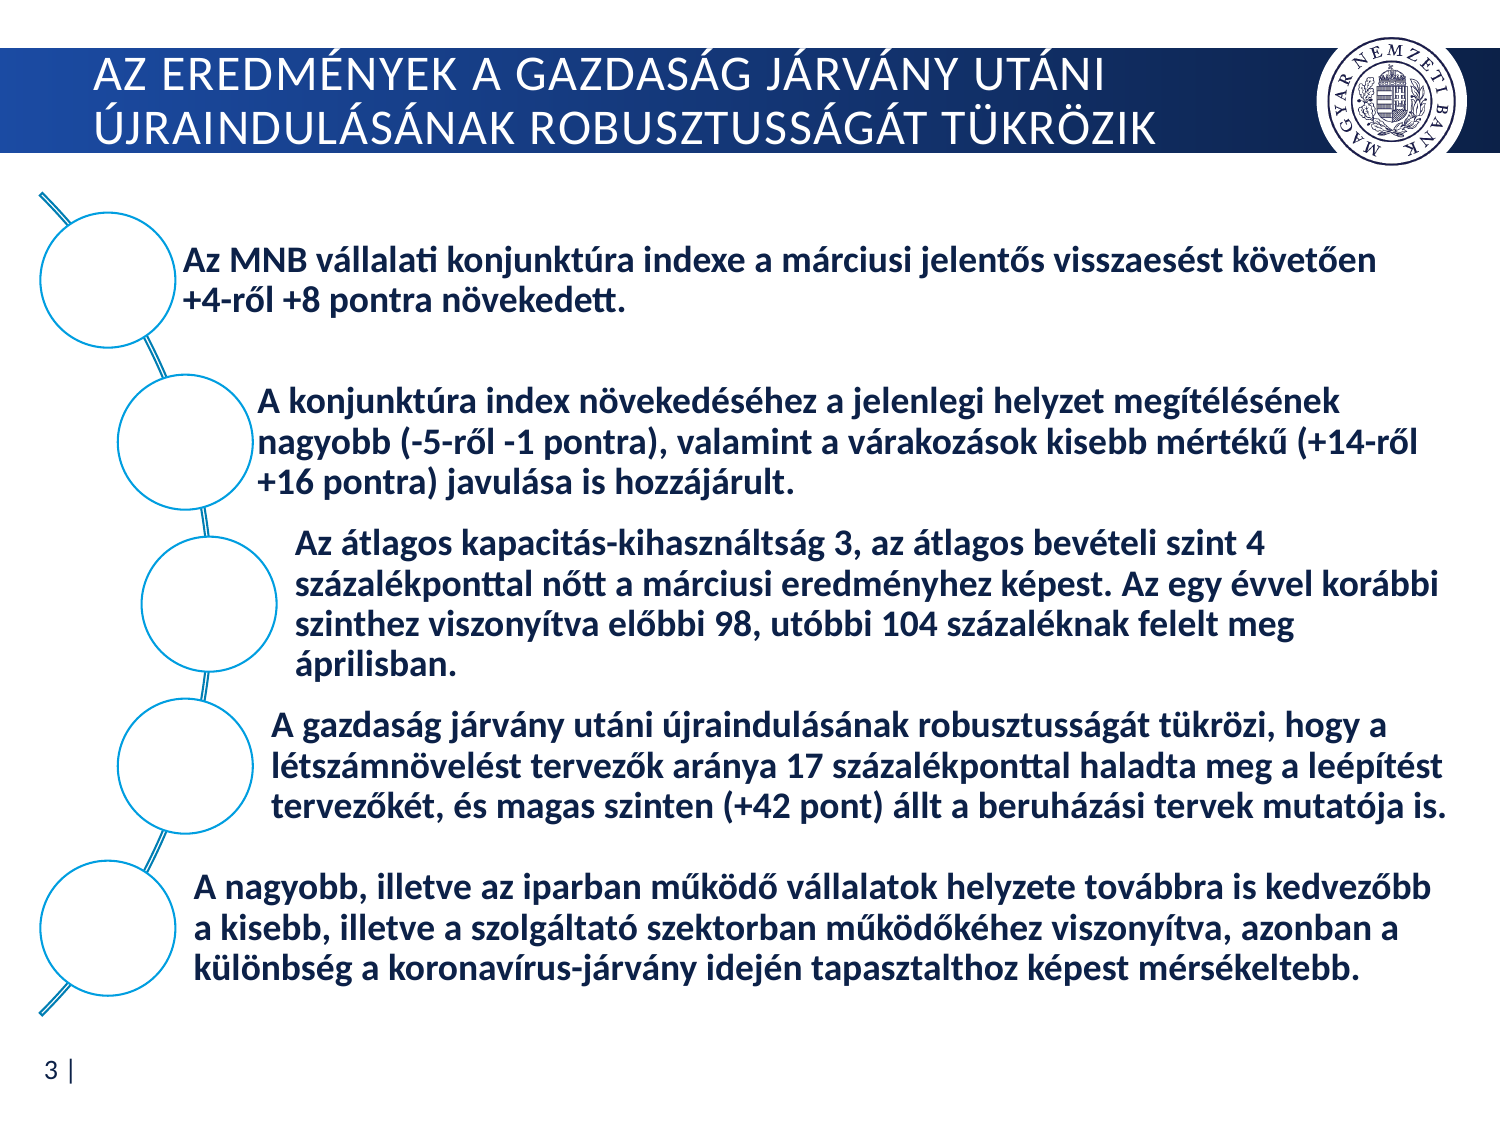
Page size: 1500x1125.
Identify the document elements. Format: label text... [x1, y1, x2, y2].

picture [1327, 36, 1457, 166]
title Az eredmények a gazdaság járvány utáni újraindulásának robusztusságát tükrözik [78, 50, 1327, 152]
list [26, 172, 1474, 1037]
